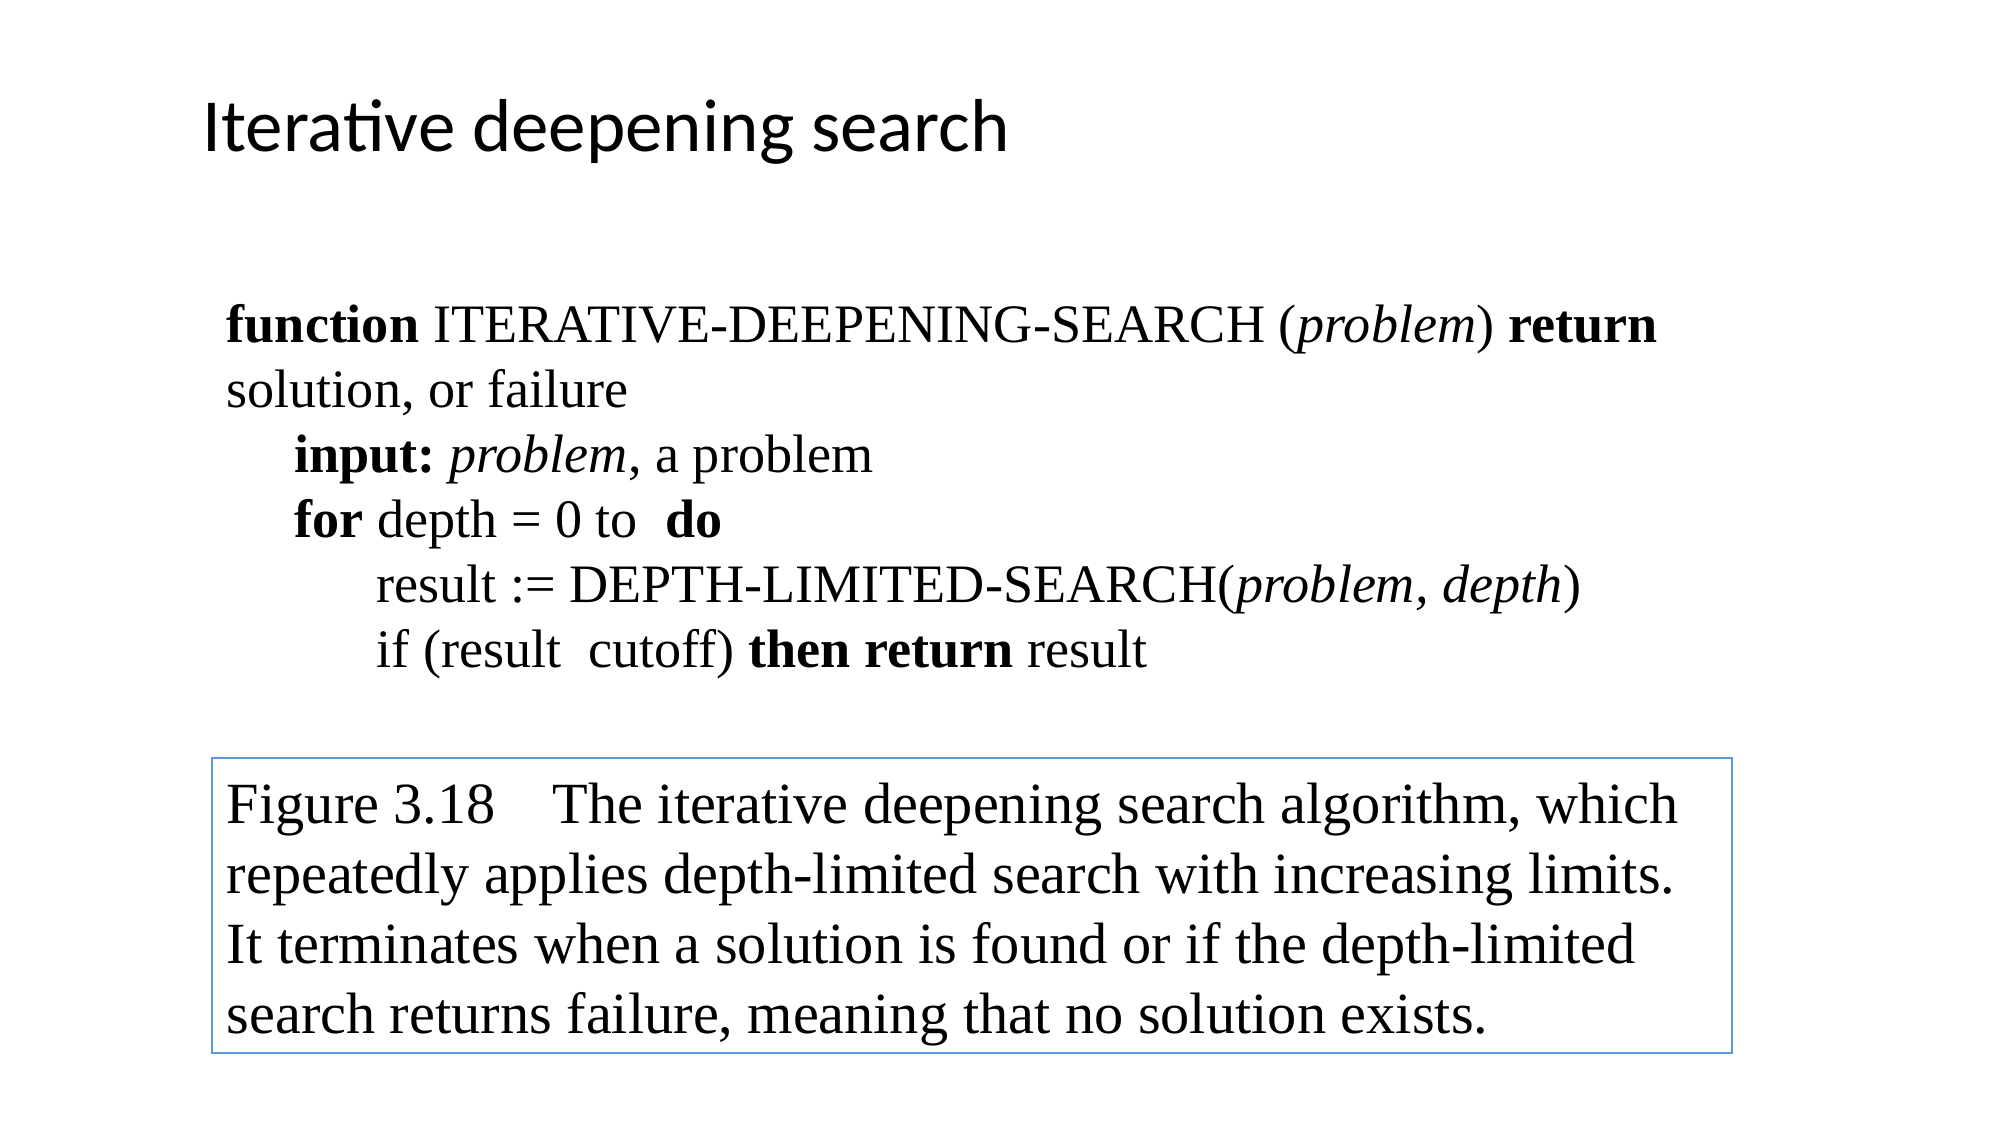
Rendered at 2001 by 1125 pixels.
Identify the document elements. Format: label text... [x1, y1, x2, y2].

text_box Figure 3.18 The iterative deepening search algorithm, which repeatedly applies depth-limited search with increasing limits. It terminates when a solution is found or if the depth-limited search returns failure, meaning that no solution exists. [211, 757, 1733, 1054]
text_box Iterative deepening search [157, 69, 1056, 174]
